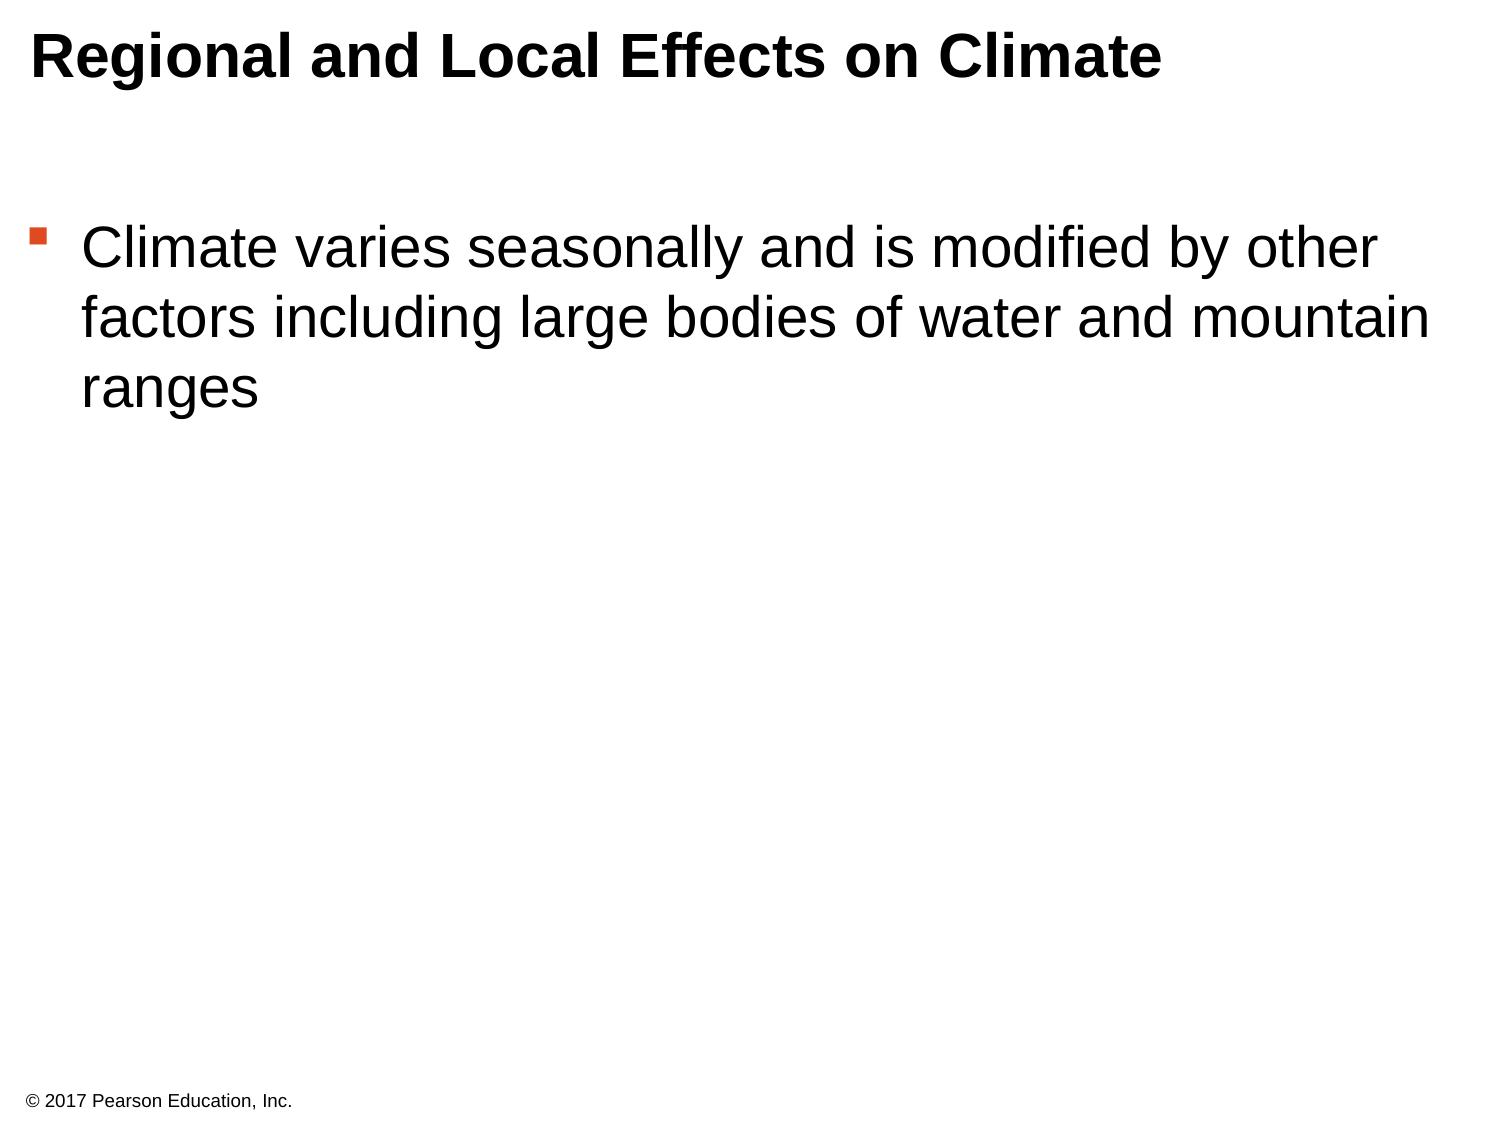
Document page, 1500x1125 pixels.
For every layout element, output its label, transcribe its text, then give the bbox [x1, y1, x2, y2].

footer © 2017 Pearson Education, Inc. [10, 1080, 518, 1119]
list Climate varies seasonally and is modified by other factors including large bodies of water and mountain ranges [24, 208, 1475, 1065]
title Regional and Local Effects on Climate [0, 0, 1500, 106]
